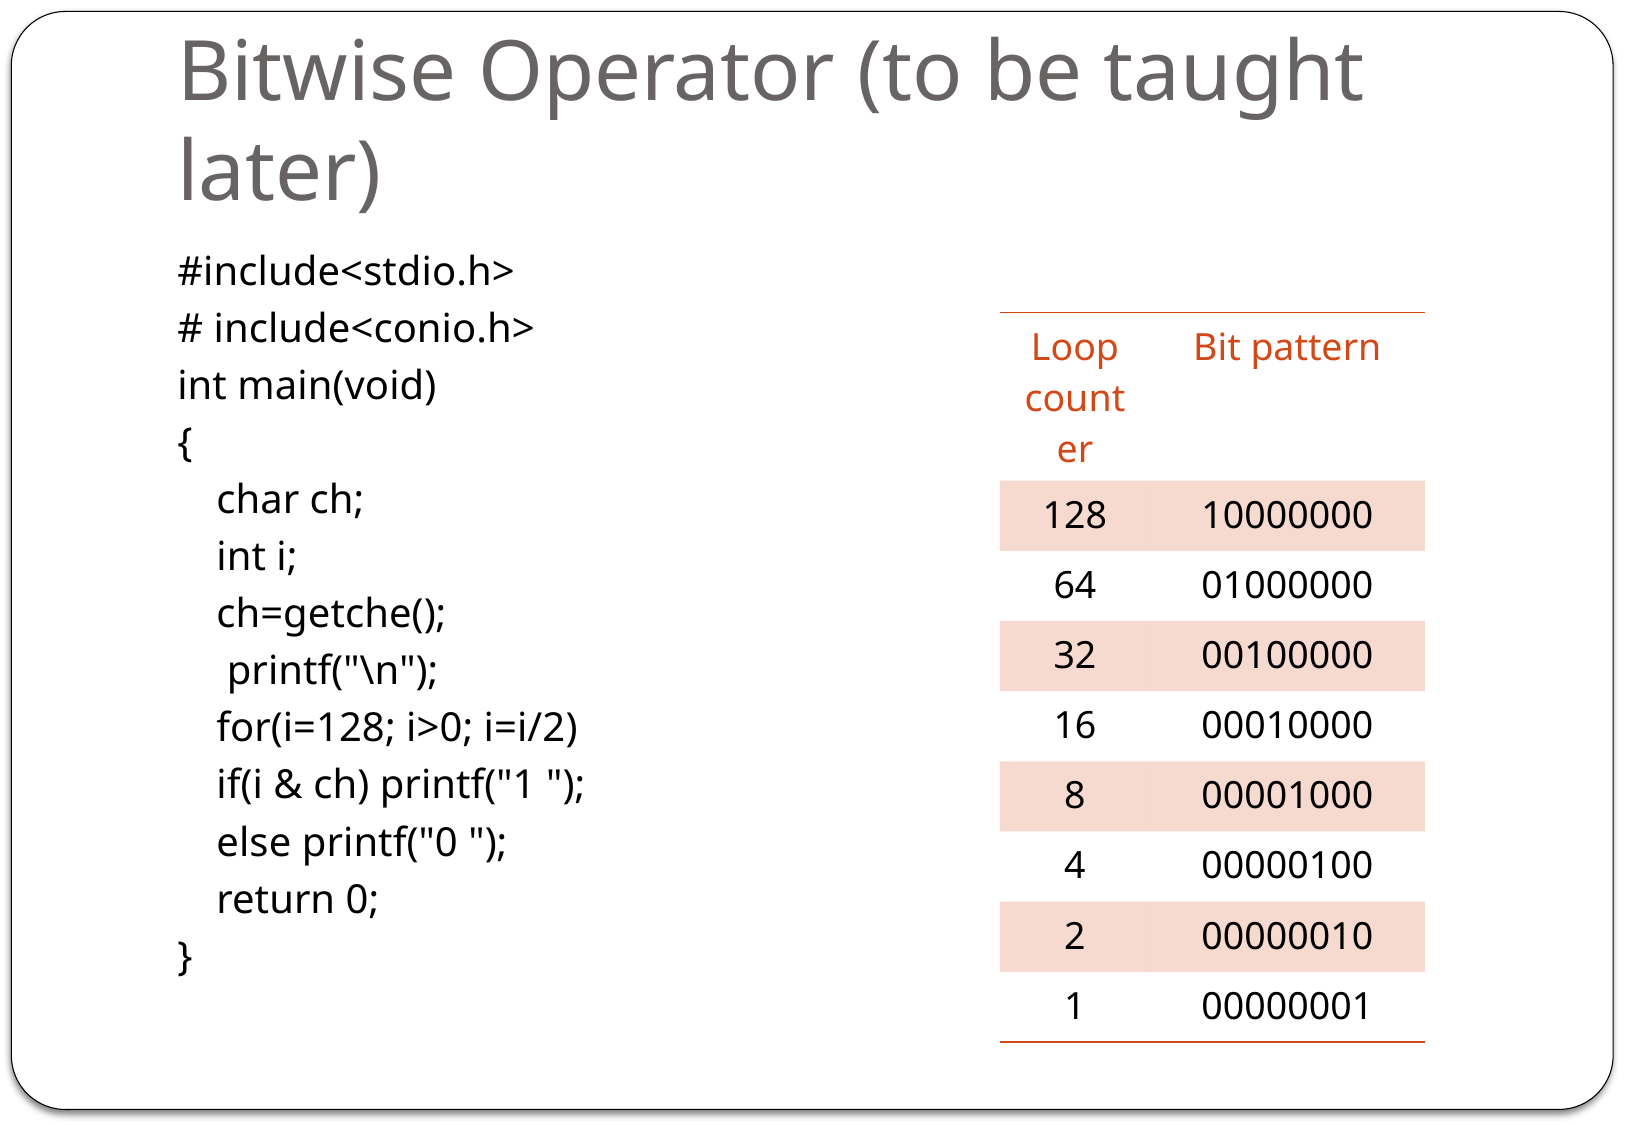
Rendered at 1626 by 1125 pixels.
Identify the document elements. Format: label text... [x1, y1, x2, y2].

table_cell 00100000 [1150, 621, 1425, 691]
table_cell 00001000 [1150, 761, 1425, 831]
table_cell 4 [1000, 831, 1150, 902]
table_cell 32 [1000, 621, 1150, 691]
table_cell 00000010 [1150, 902, 1425, 972]
list #include<stdio.h> # include<conio.h> int main(void) { char ch; int i; ch=getche(); printf("\n"); for(i=128; i>0; i=i/2) if(i & ch) printf("1 "); else printf("0 "); return 0; } [162, 237, 1544, 988]
table_header Bit pattern [1150, 313, 1425, 481]
table_cell 00010000 [1150, 691, 1425, 761]
table_cell 00000001 [1150, 972, 1425, 1041]
table_cell 1 [1000, 972, 1150, 1041]
table_cell 64 [1000, 551, 1150, 621]
table_cell 16 [1000, 691, 1150, 761]
table_cell 10000000 [1150, 481, 1425, 551]
table_cell 128 [1000, 481, 1150, 551]
table_cell 2 [1000, 902, 1150, 972]
title Bitwise Operator (to be taught later) [162, 45, 1544, 233]
table_cell 00000100 [1150, 831, 1425, 902]
table_header Loop counter [1000, 313, 1150, 481]
table_cell 01000000 [1150, 551, 1425, 621]
table_cell 8 [1000, 761, 1150, 831]
